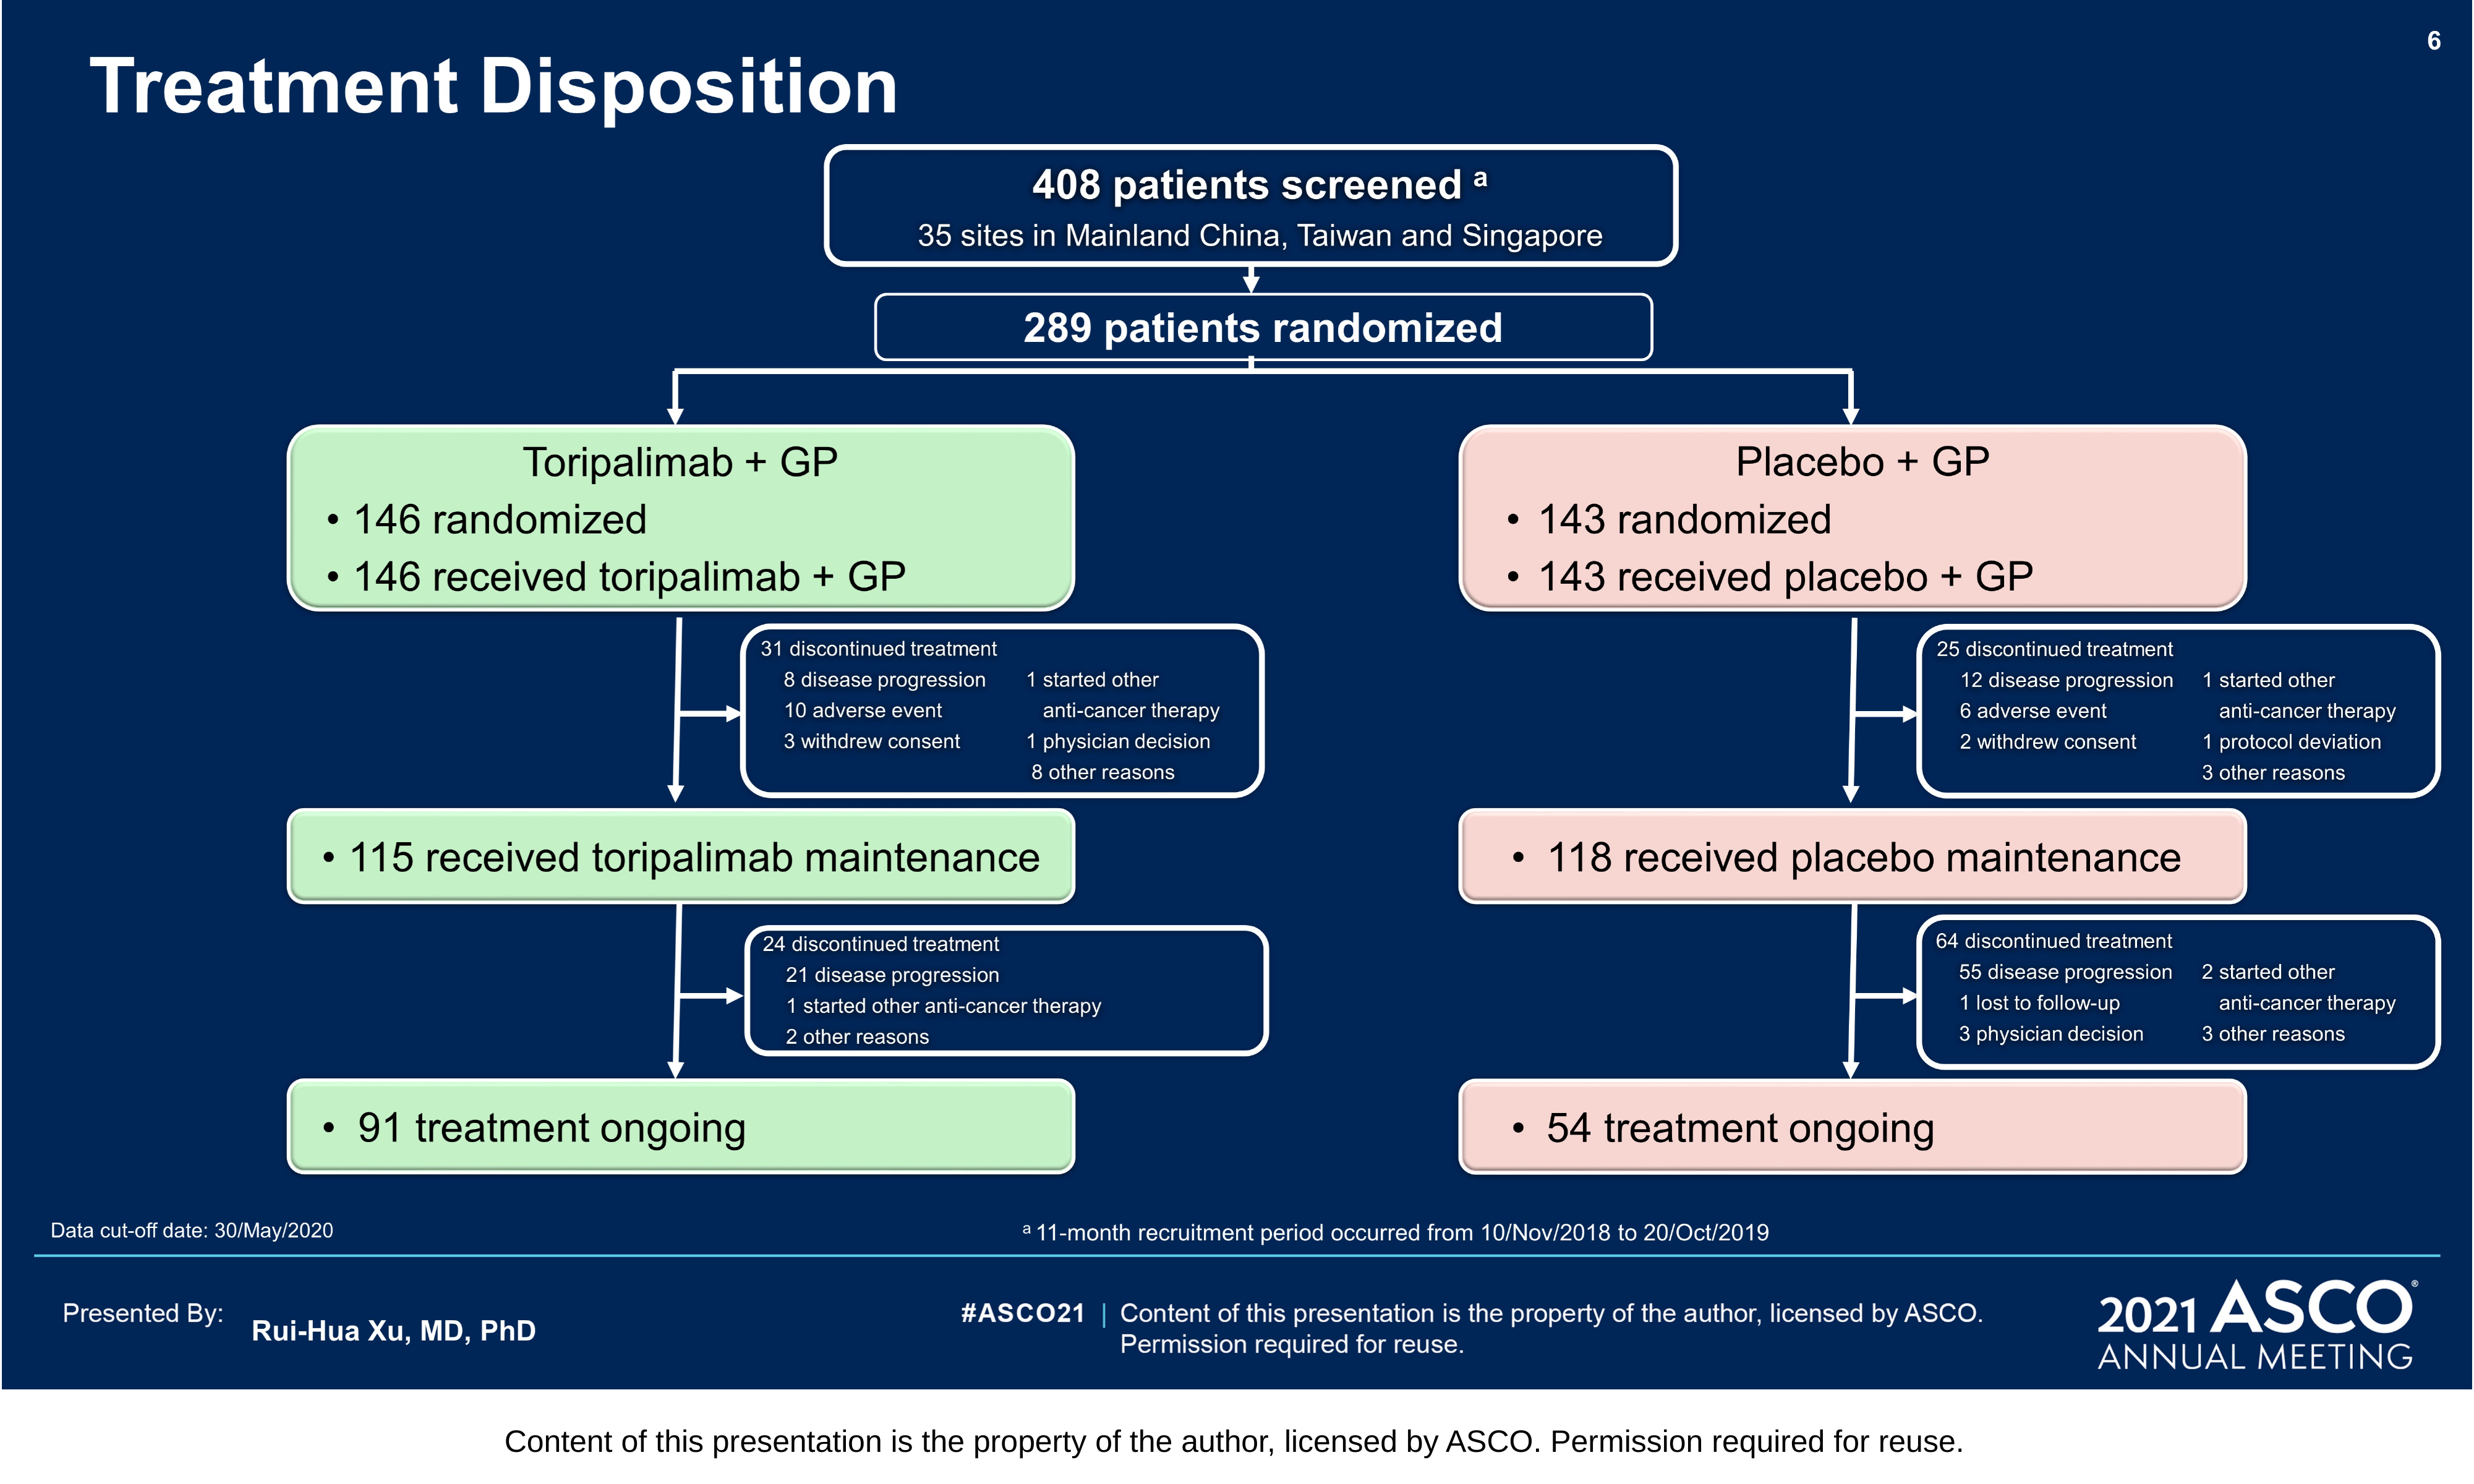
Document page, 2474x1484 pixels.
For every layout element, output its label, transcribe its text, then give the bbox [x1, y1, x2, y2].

picture [2, 0, 2472, 1389]
text_box Content of this presentation is the property of the author, licensed by ASCO. Permission required for reuse. [0, 1399, 2474, 1477]
